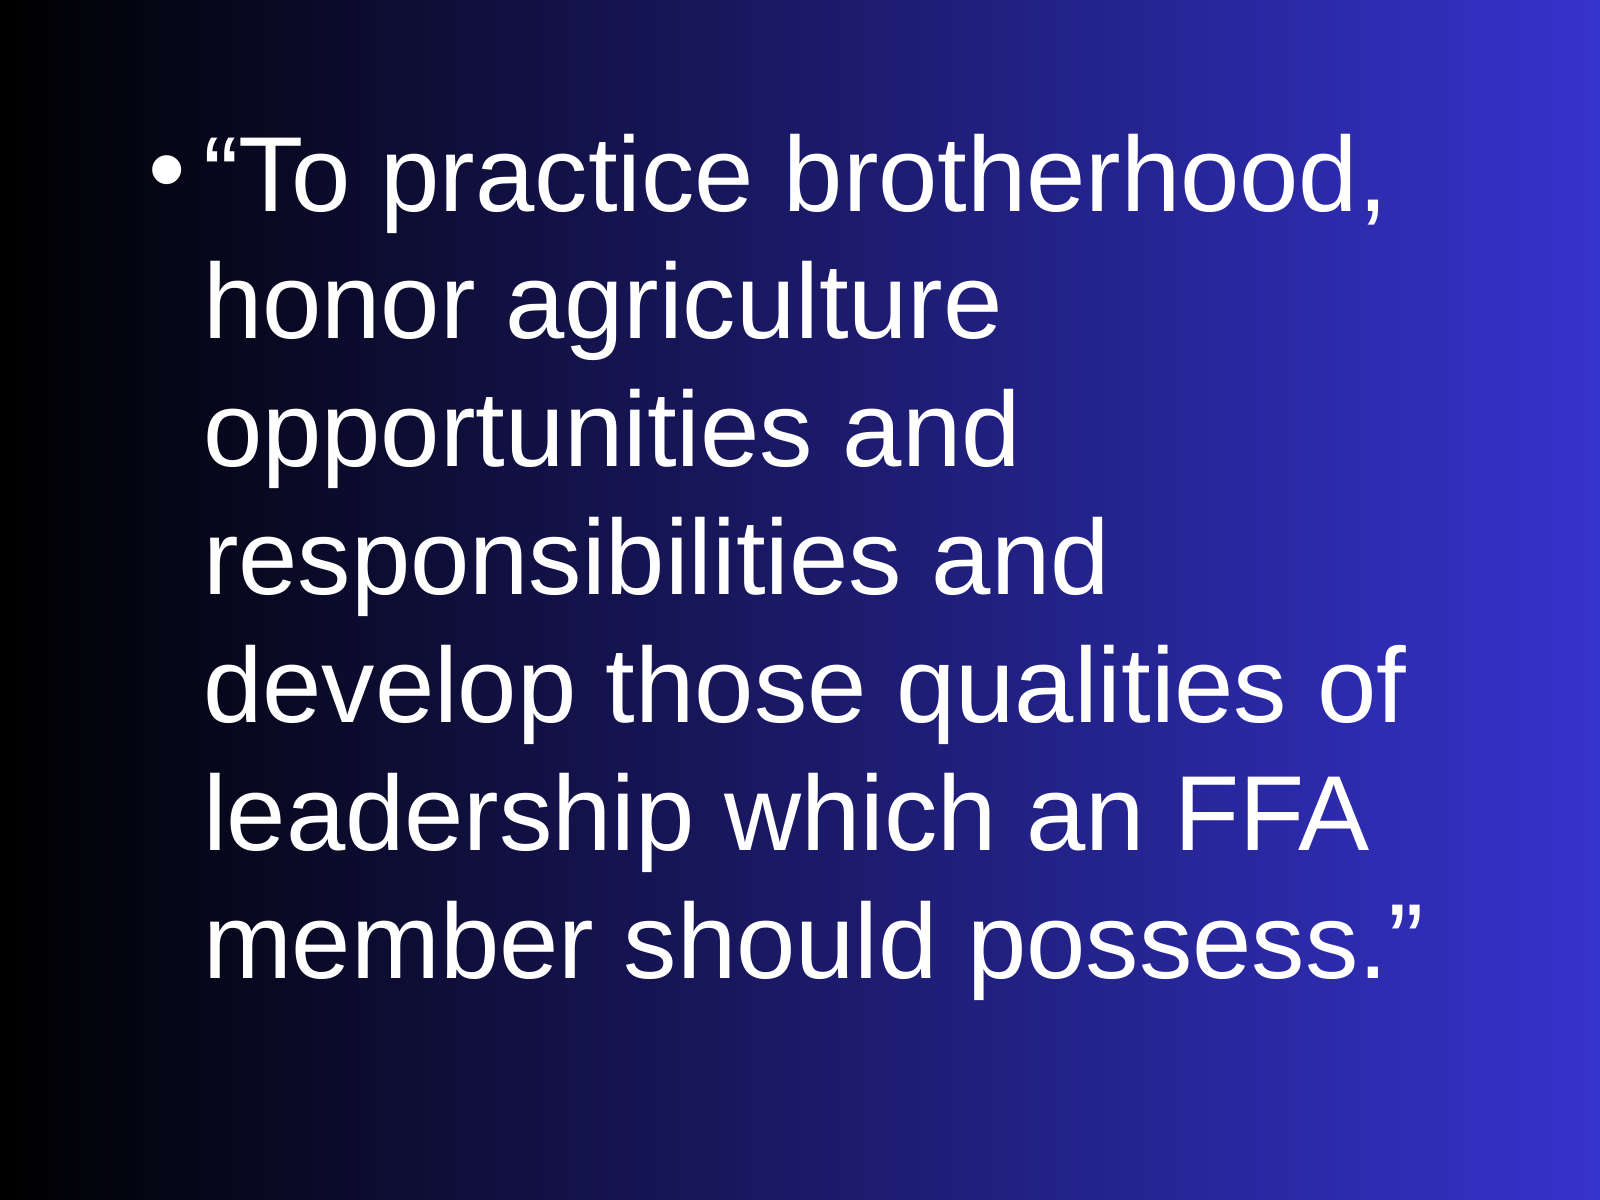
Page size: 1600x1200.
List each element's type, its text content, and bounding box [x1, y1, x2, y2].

text_box “To practice brotherhood, honor agriculture opportunities and responsibilities and develop those qualities of leadership which an FFA member should possess.” [94, 104, 1505, 1001]
